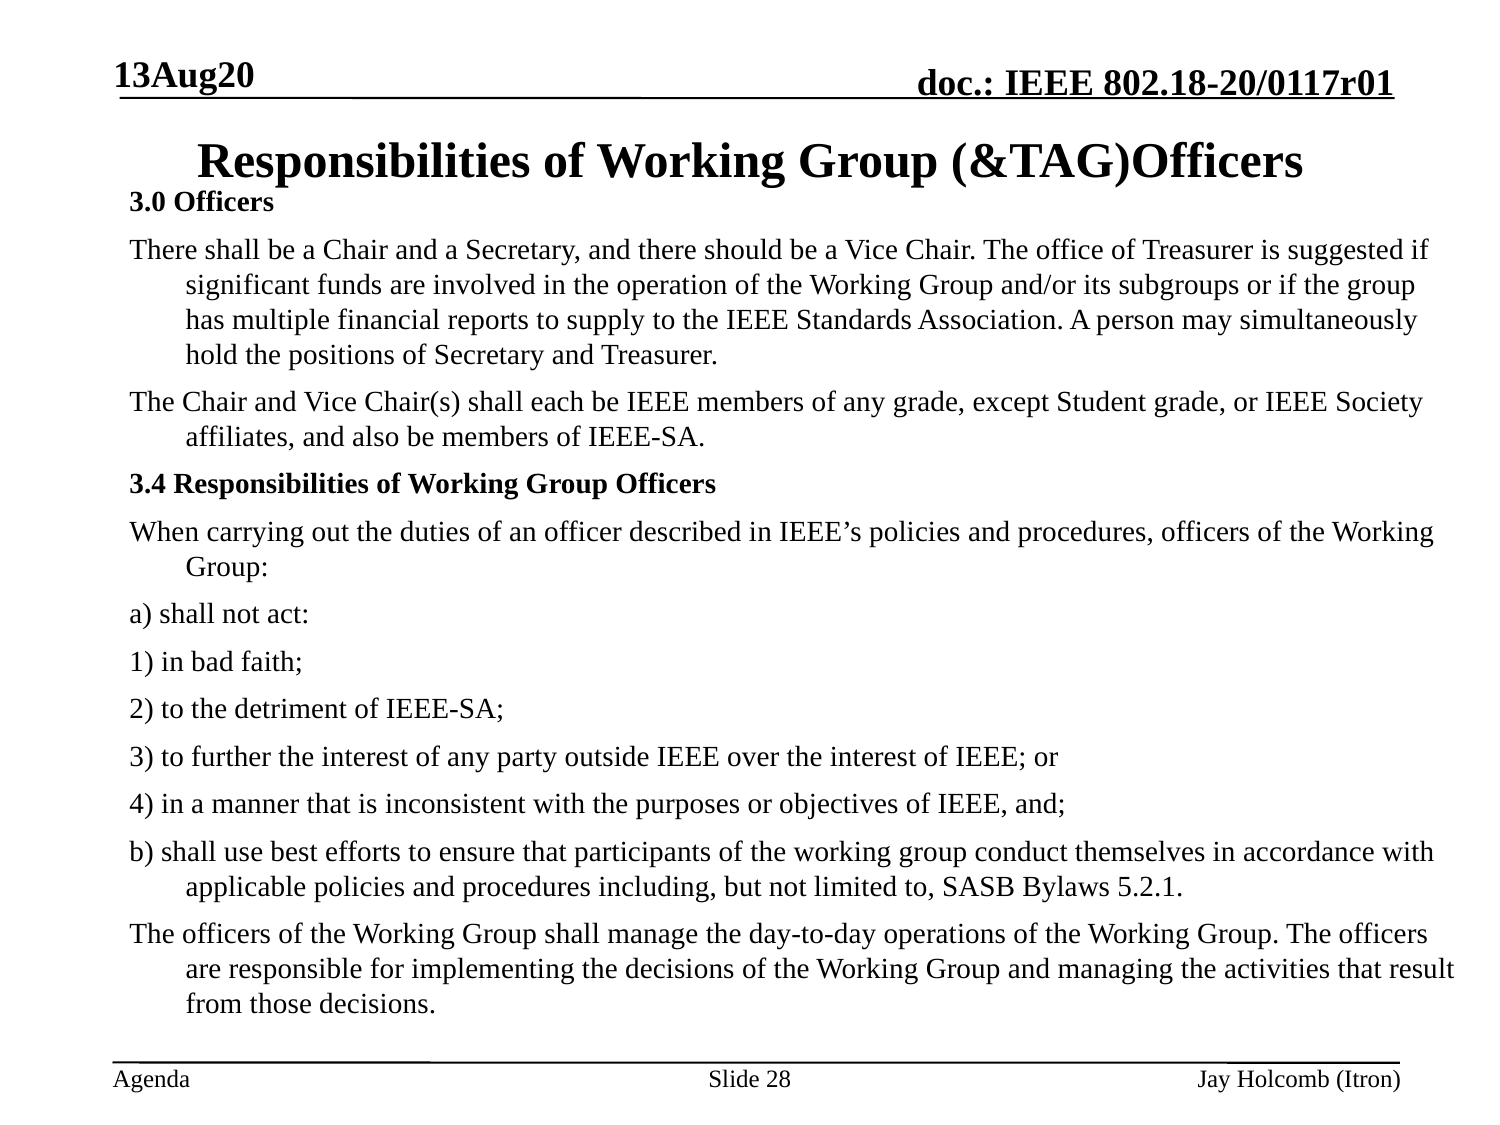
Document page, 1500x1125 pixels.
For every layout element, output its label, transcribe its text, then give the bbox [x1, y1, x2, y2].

list 3.0 Officers There shall be a Chair and a Secretary, and there should be a Vice Chair. The office of Treasurer is suggested if significant funds are involved in the operation of the Working Group and/or its subgroups or if the group has multiple financial reports to supply to the IEEE Standards Association. A person may simultaneously hold the positions of Secretary and Treasurer. The Chair and Vice Chair(s) shall each be IEEE members of any grade, except Student grade, or IEEE Society affiliates, and also be members of IEEE-SA. 3.4 Responsibilities of Working Group Officers When carrying out the duties of an officer described in IEEE’s policies and procedures, officers of the Working Group: a) shall not act: 1) in bad faith; 2) to the detriment of IEEE-SA; 3) to further the interest of any party outside IEEE over the interest of IEEE; or 4) in a manner that is inconsistent with the purposes or objectives of IEEE, and; b) shall use best efforts to ensure that participants of the working group conduct themselves in accordance with applicable policies and procedures including, but not limited to, SASB Bylaws 5.2.1. The officers of the Working Group shall manage the day-to-day operations of the Working Group. The officers are responsible for implementing the decisions of the Working Group and managing the activities that result from those decisions. [114, 174, 1476, 850]
footer Jay Holcomb (Itron) [878, 1061, 1402, 1093]
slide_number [113, 49, 476, 96]
title Responsibilities of Working Group (&TAG)Officers [113, 101, 1389, 213]
slide_number Slide 28 [699, 1061, 800, 1123]
